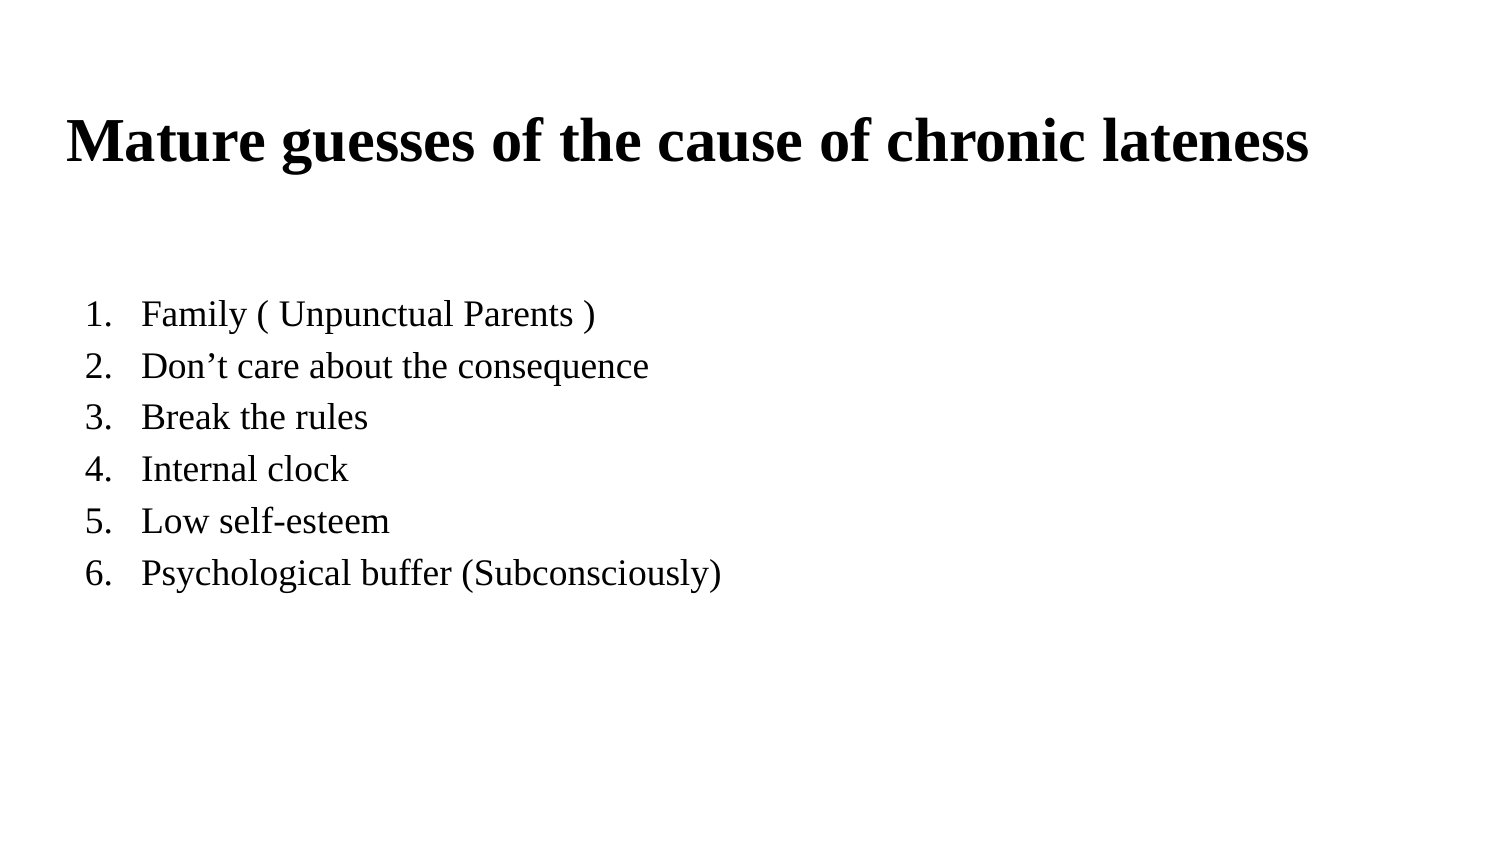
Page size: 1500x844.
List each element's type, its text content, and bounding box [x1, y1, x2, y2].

title Mature guesses of the cause of chronic lateness [51, 72, 1449, 167]
list Family ( Unpunctual Parents ) Don’t care about the consequence Break the rules Internal clock Low self-esteem Psychological buffer (Subconsciously) [51, 189, 1449, 750]
